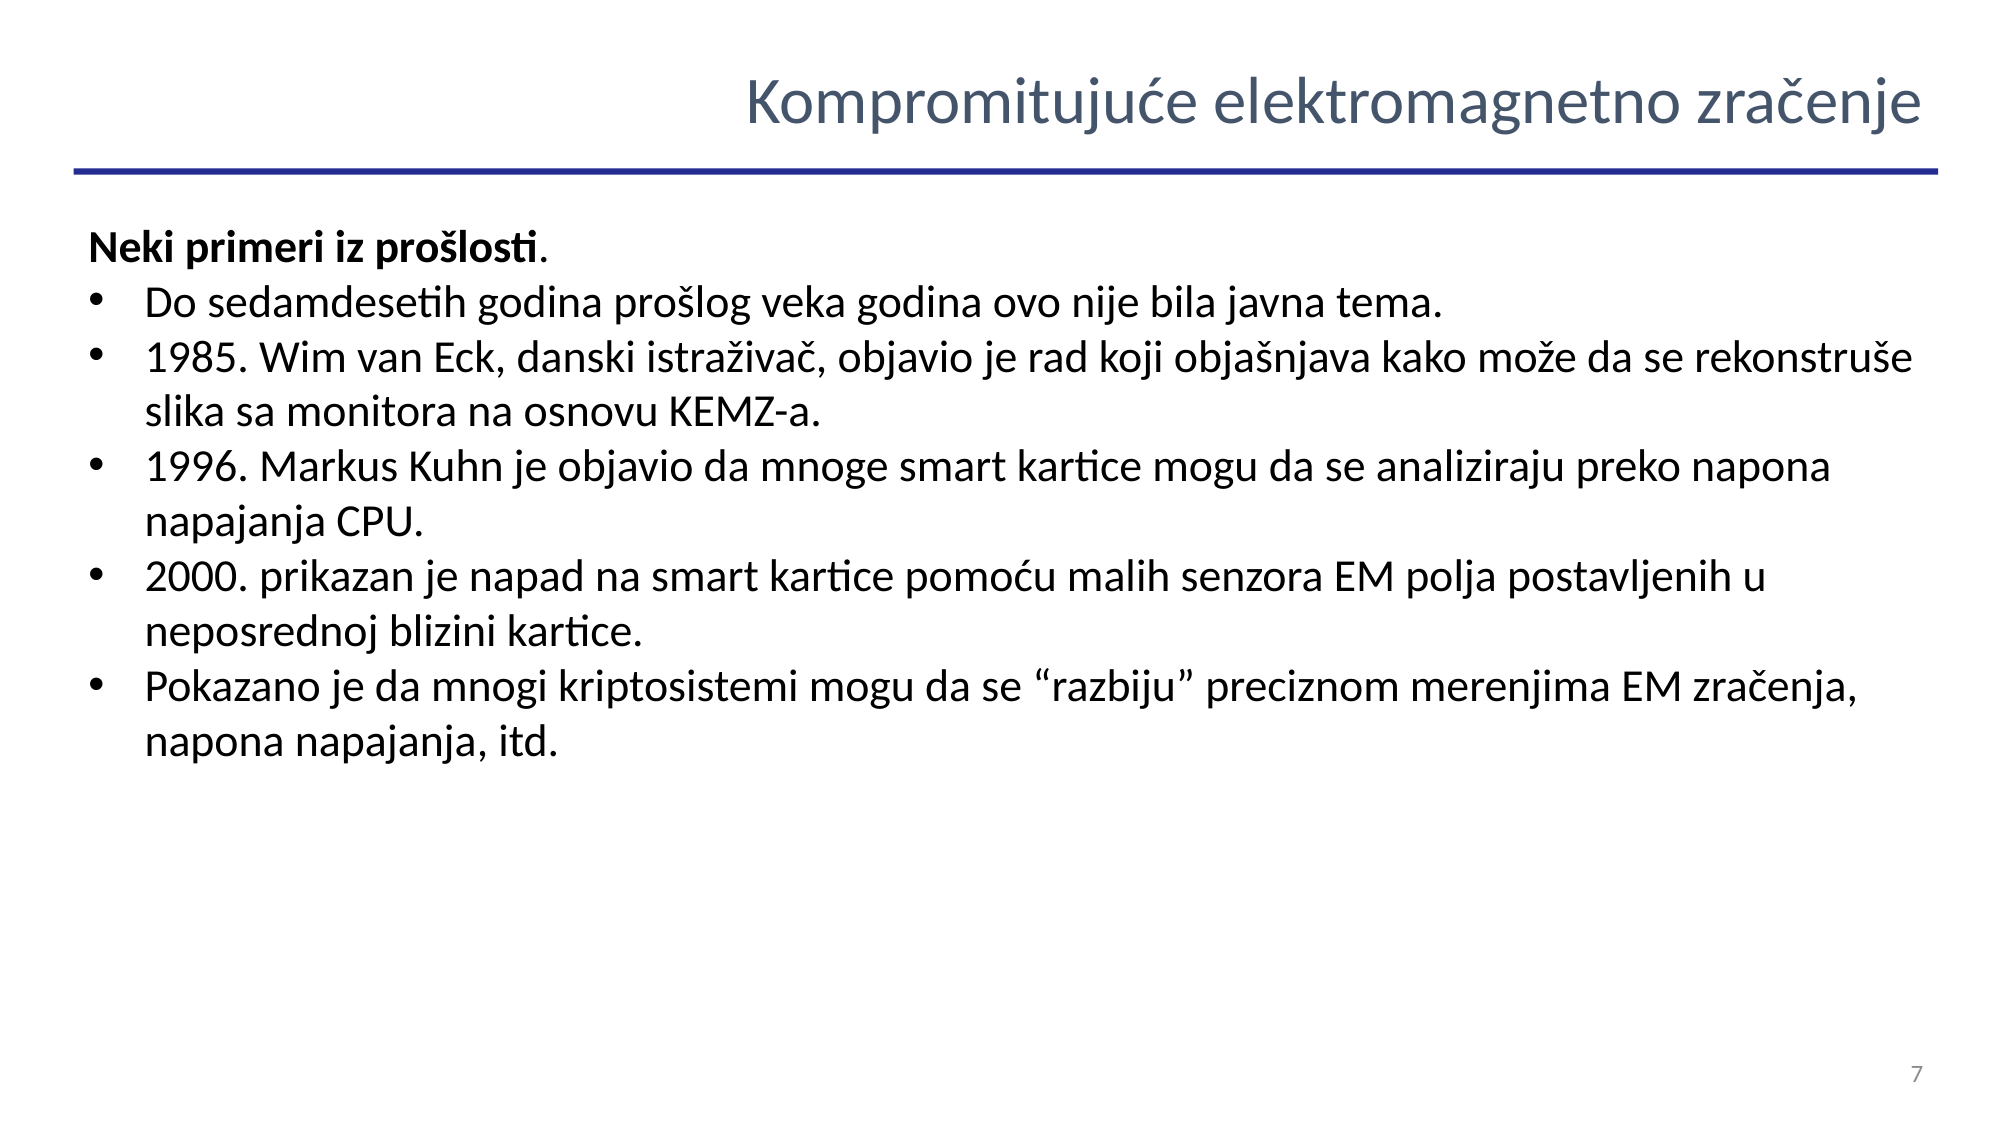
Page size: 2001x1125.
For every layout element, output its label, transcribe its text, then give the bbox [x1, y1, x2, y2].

text_box Neki primeri iz prošlosti. Do sedamdesetih godina prošlog veka godina ovo nije bila javna tema. 1985. Wim van Eck, danski istraživač, objavio je rad koji objašnjava kako može da se rekonstruše slika sa monitora na osnovu KEMZ-a. 1996. Markus Kuhn je objavio da mnoge smart kartice mogu da se analiziraju preko napona napajanja CPU. 2000. prikazan je napad na smart kartice pomoću malih senzora EM polja postavljenih u neposrednoj blizini kartice. Pokazano je da mnogi kriptosistemi mogu da se “razbiju” preciznom merenjima EM zračenja, napona napajanja, itd. [73, 208, 1939, 1006]
text_box Kompromitujuće elektromagnetno zračenje [73, 42, 1939, 151]
text_box 7 [1851, 1042, 1939, 1103]
